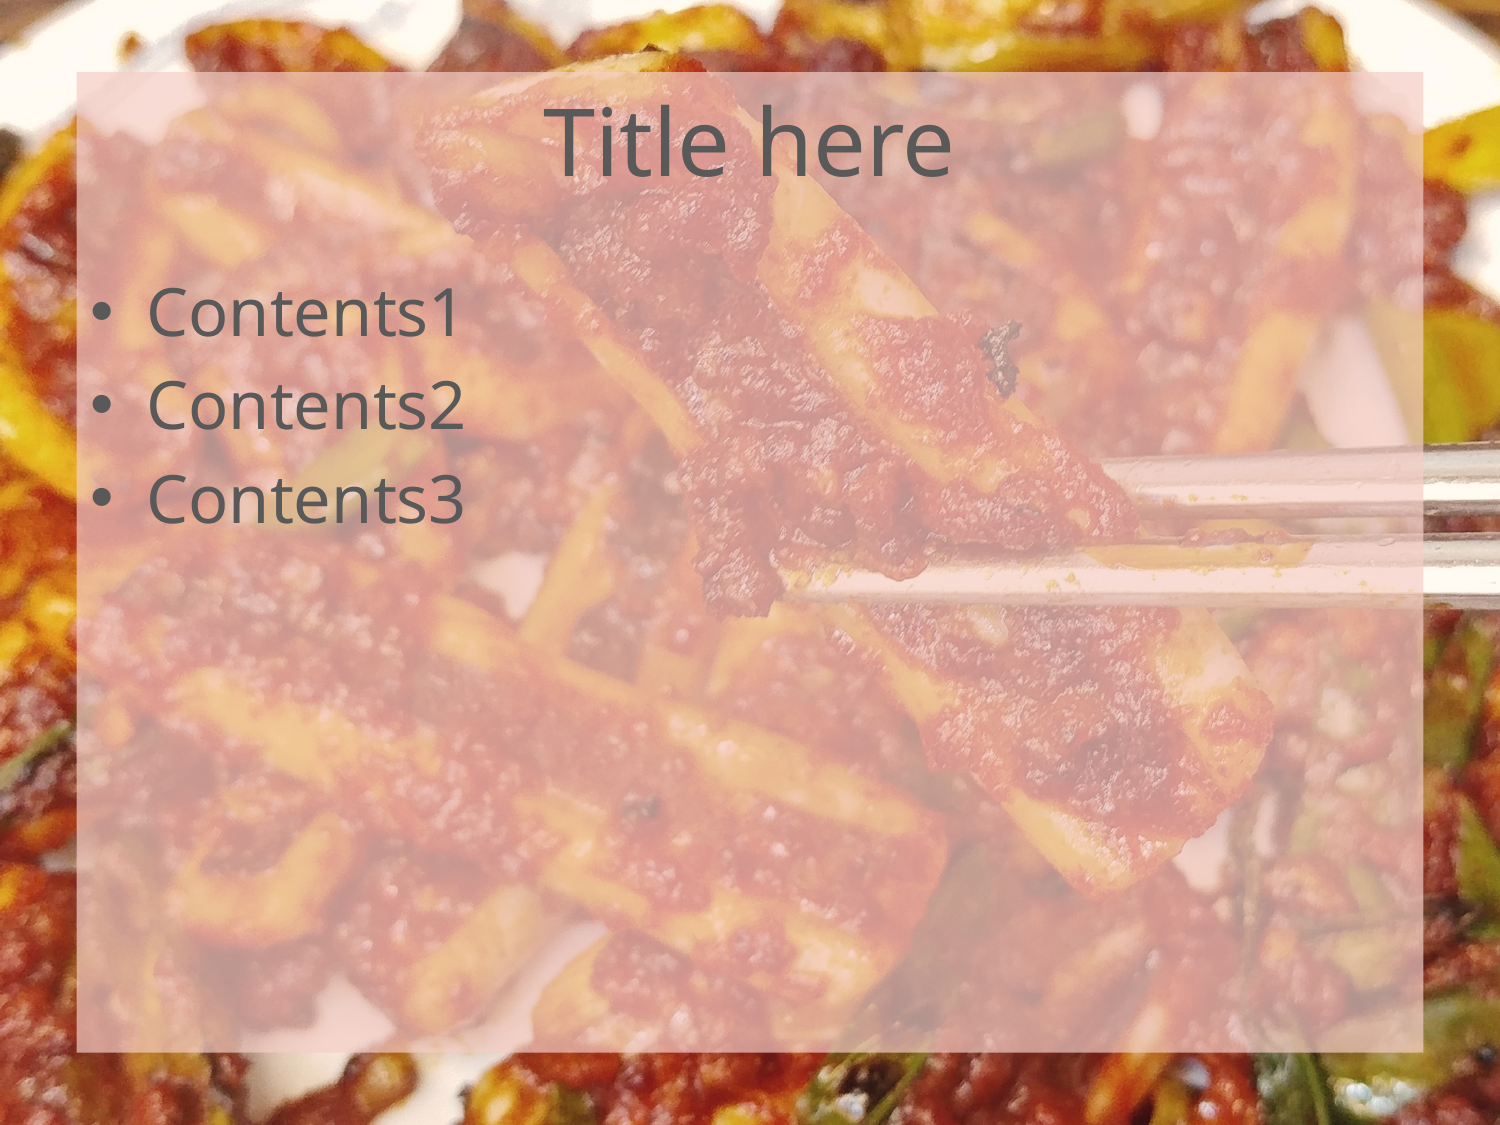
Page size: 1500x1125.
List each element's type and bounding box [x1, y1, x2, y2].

text_box [0, 0, 1500, 1125]
